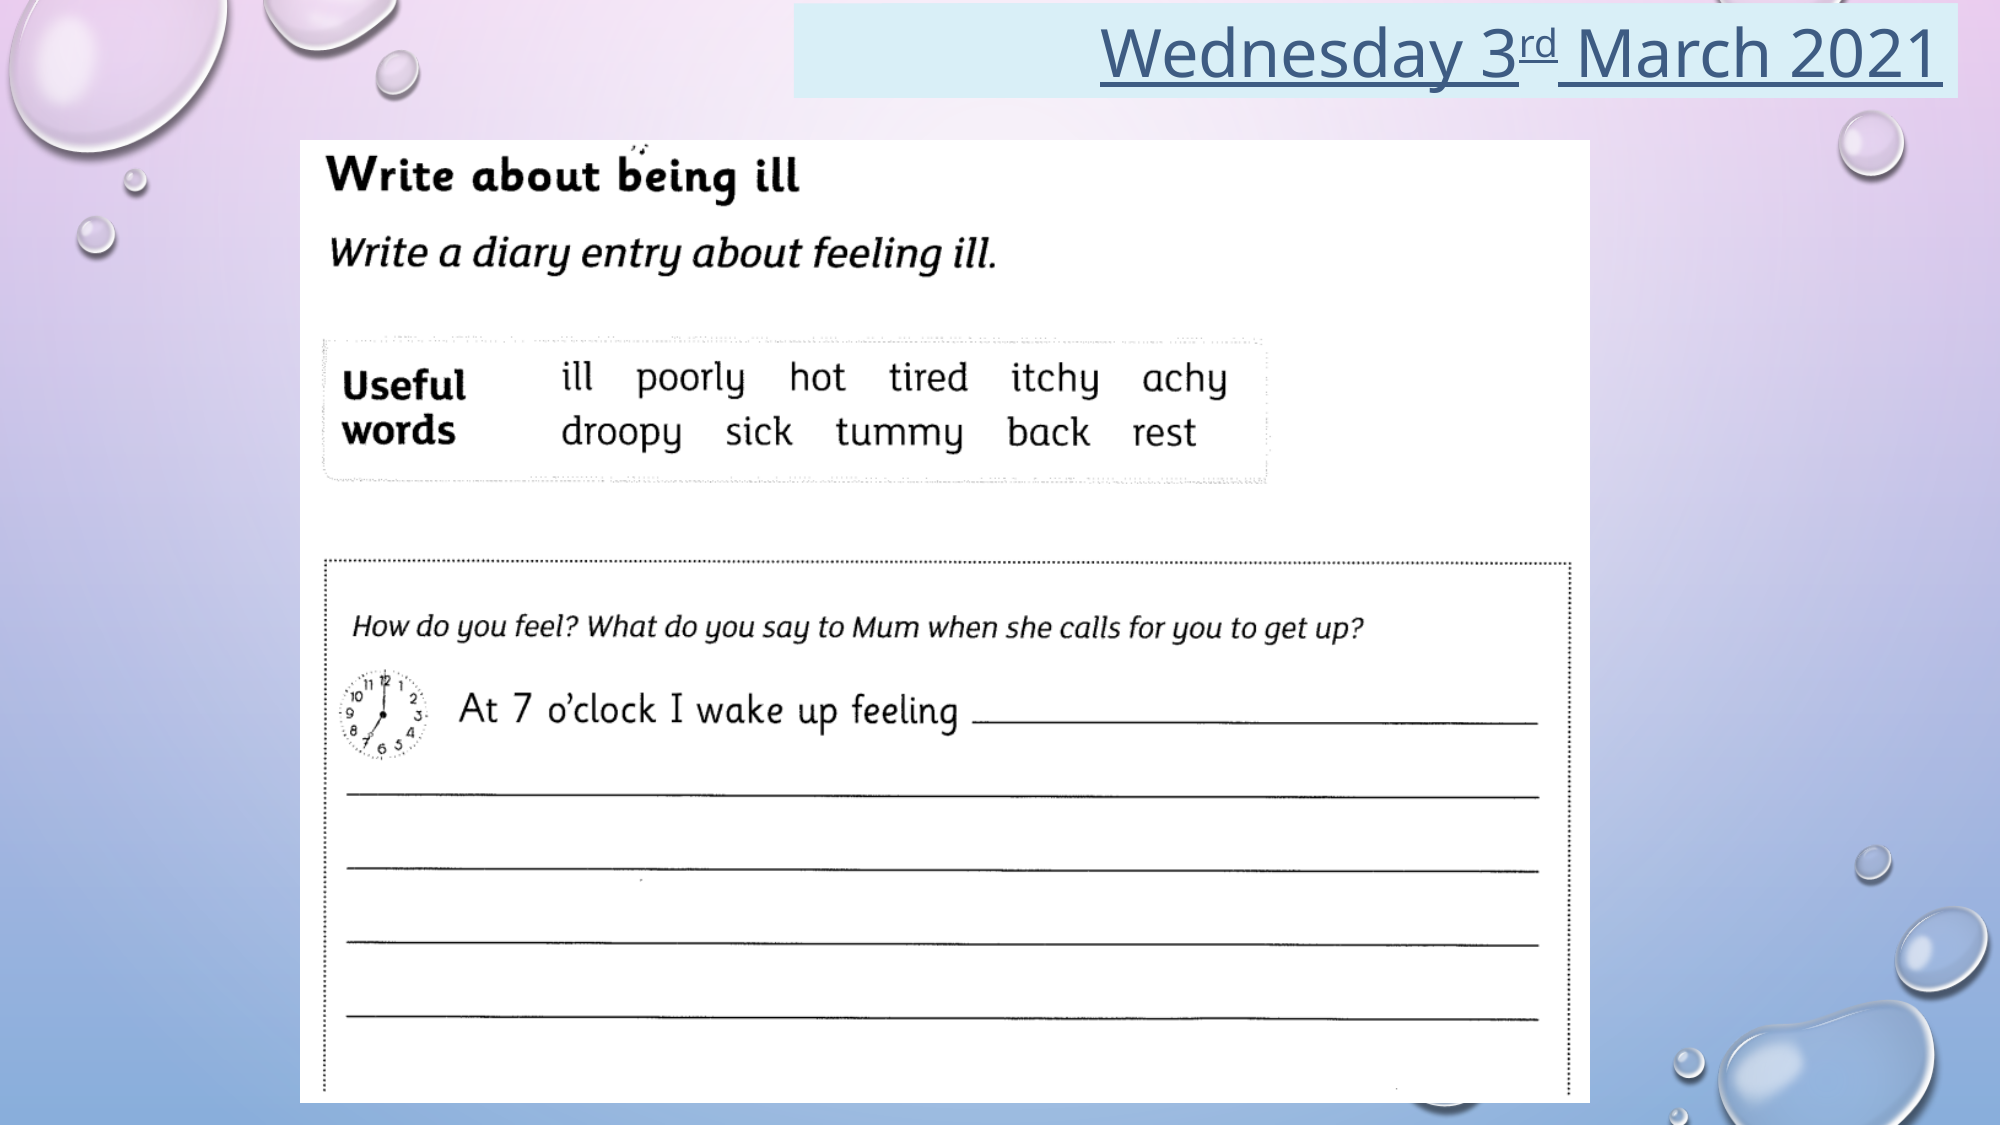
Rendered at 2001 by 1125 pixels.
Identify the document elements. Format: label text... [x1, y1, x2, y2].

text_box Wednesday 3rd March 2021 [793, 3, 1958, 98]
picture [0, 0, 2000, 1125]
